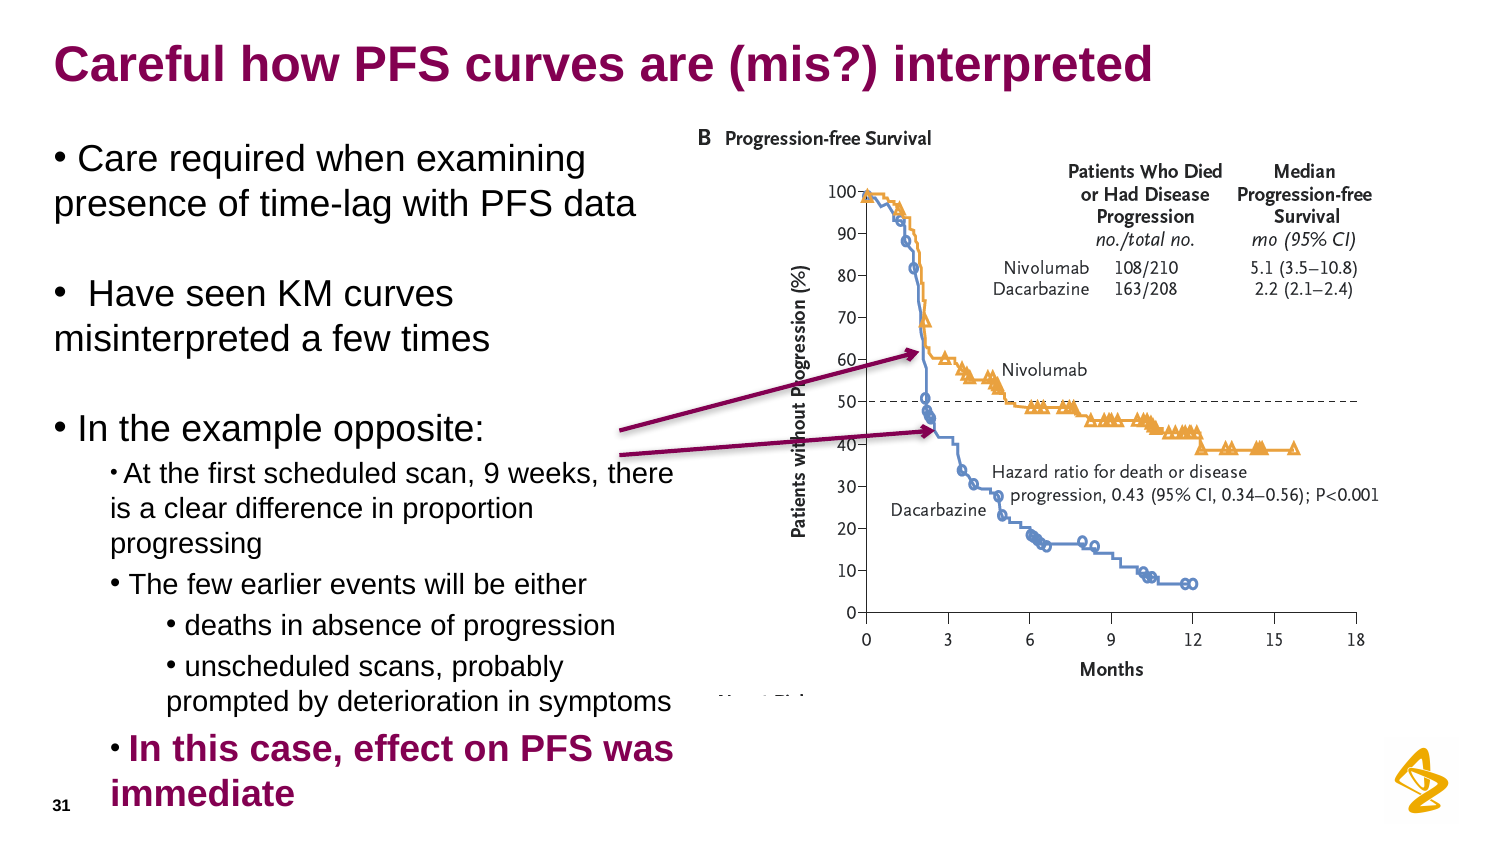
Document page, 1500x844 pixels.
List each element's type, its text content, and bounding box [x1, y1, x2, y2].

list Care required when examining presence of time-lag with PFS data Have seen KM curves misinterpreted a few times In the example opposite: At the first scheduled scan, 9 weeks, there is a clear difference in proportion progressing The few earlier events will be either deaths in absence of progression unscheduled scans, probably prompted by deterioration in symptoms In this case, effect on PFS was immediate [38, 126, 691, 648]
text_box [619, 430, 936, 456]
title Careful how PFS curves are (mis?) interpreted [38, 23, 1477, 107]
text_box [619, 351, 920, 431]
picture [1384, 737, 1459, 824]
picture [694, 126, 1390, 697]
slide_number 31 [52, 795, 118, 822]
